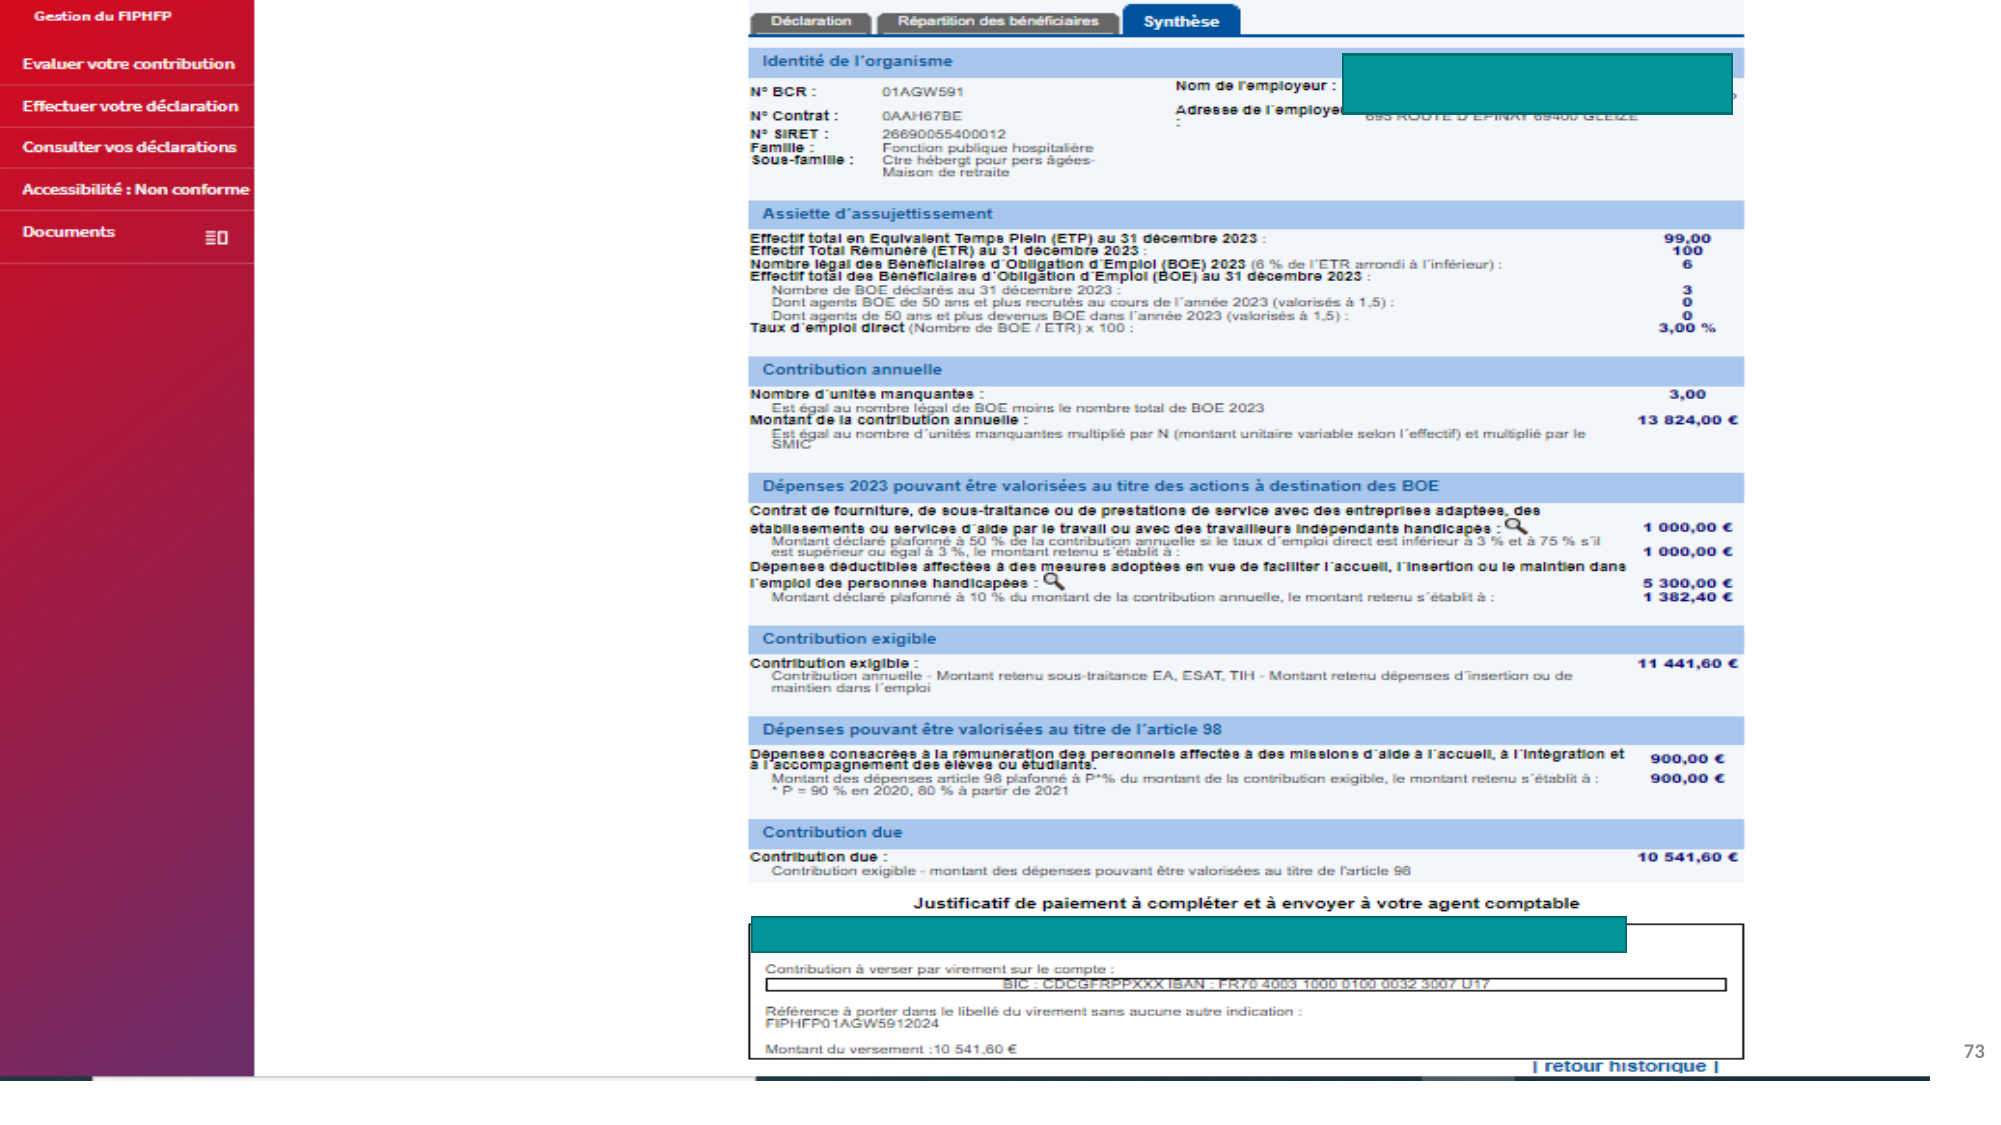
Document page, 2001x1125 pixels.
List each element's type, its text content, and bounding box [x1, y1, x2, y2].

picture [0, 0, 1930, 1081]
slide_number 73 [1930, 1020, 2000, 1081]
